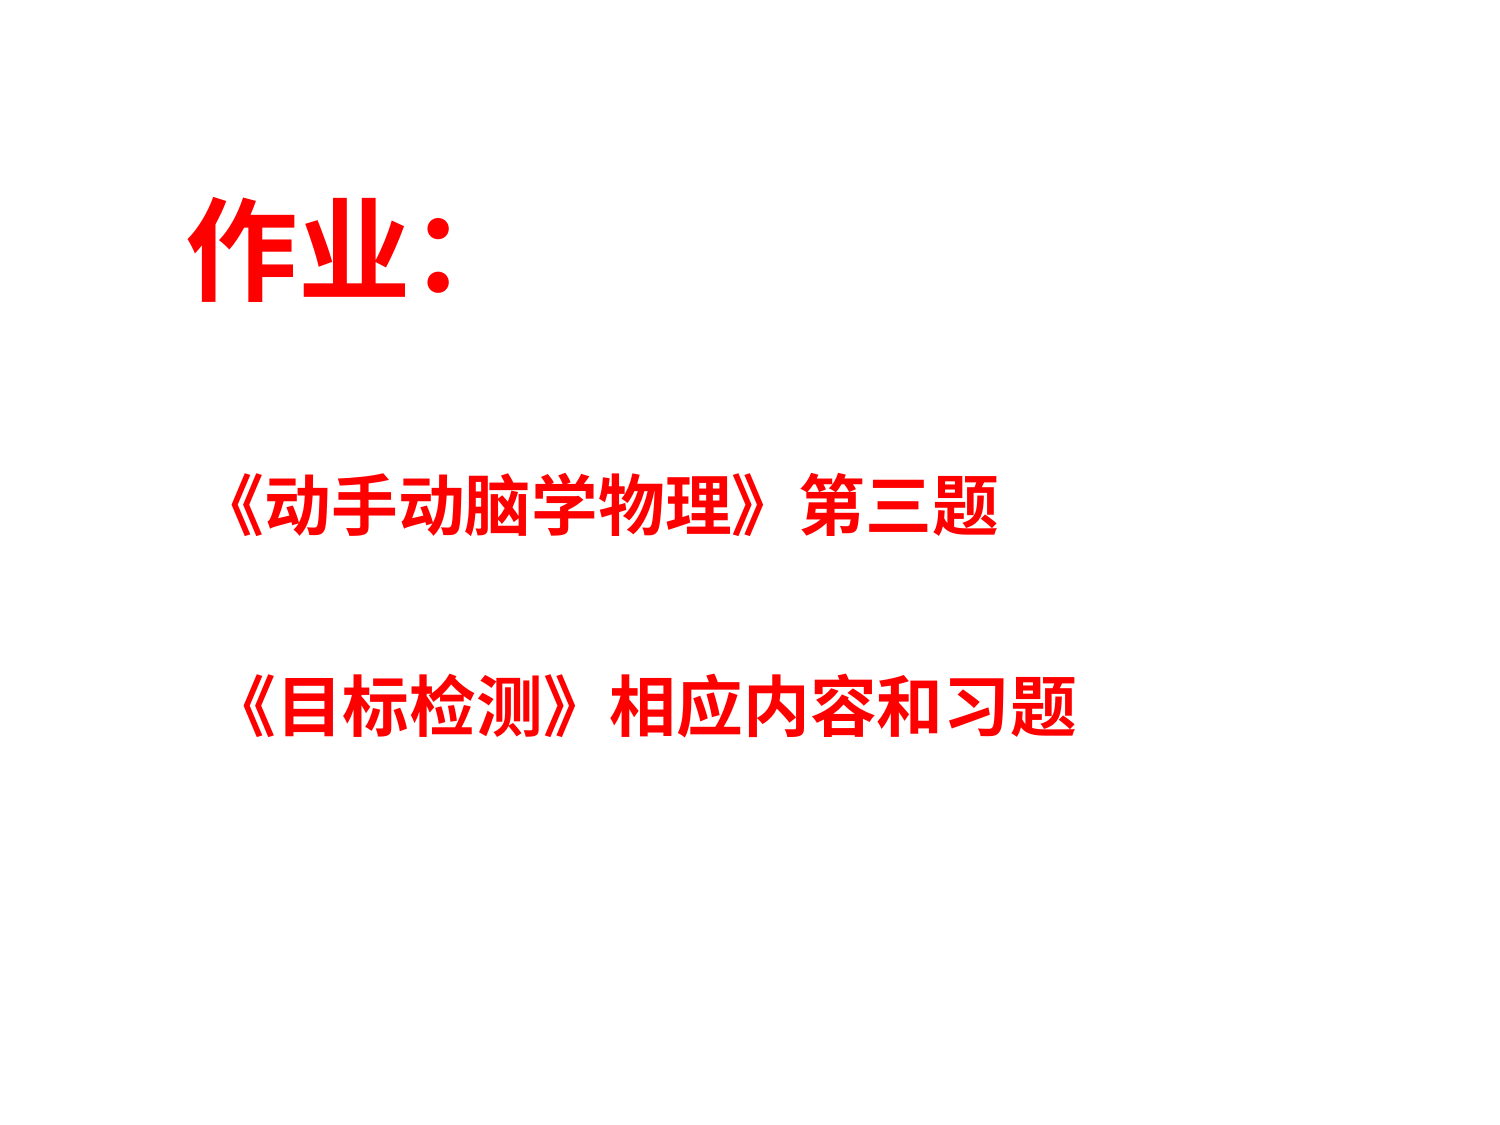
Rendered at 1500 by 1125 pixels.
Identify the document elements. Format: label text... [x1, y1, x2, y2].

text_box 作业： [171, 172, 620, 323]
text_box 《目标检测》相应内容和习题 [194, 656, 1306, 752]
text_box 《动手动脑学物理》第三题 [183, 456, 1317, 551]
